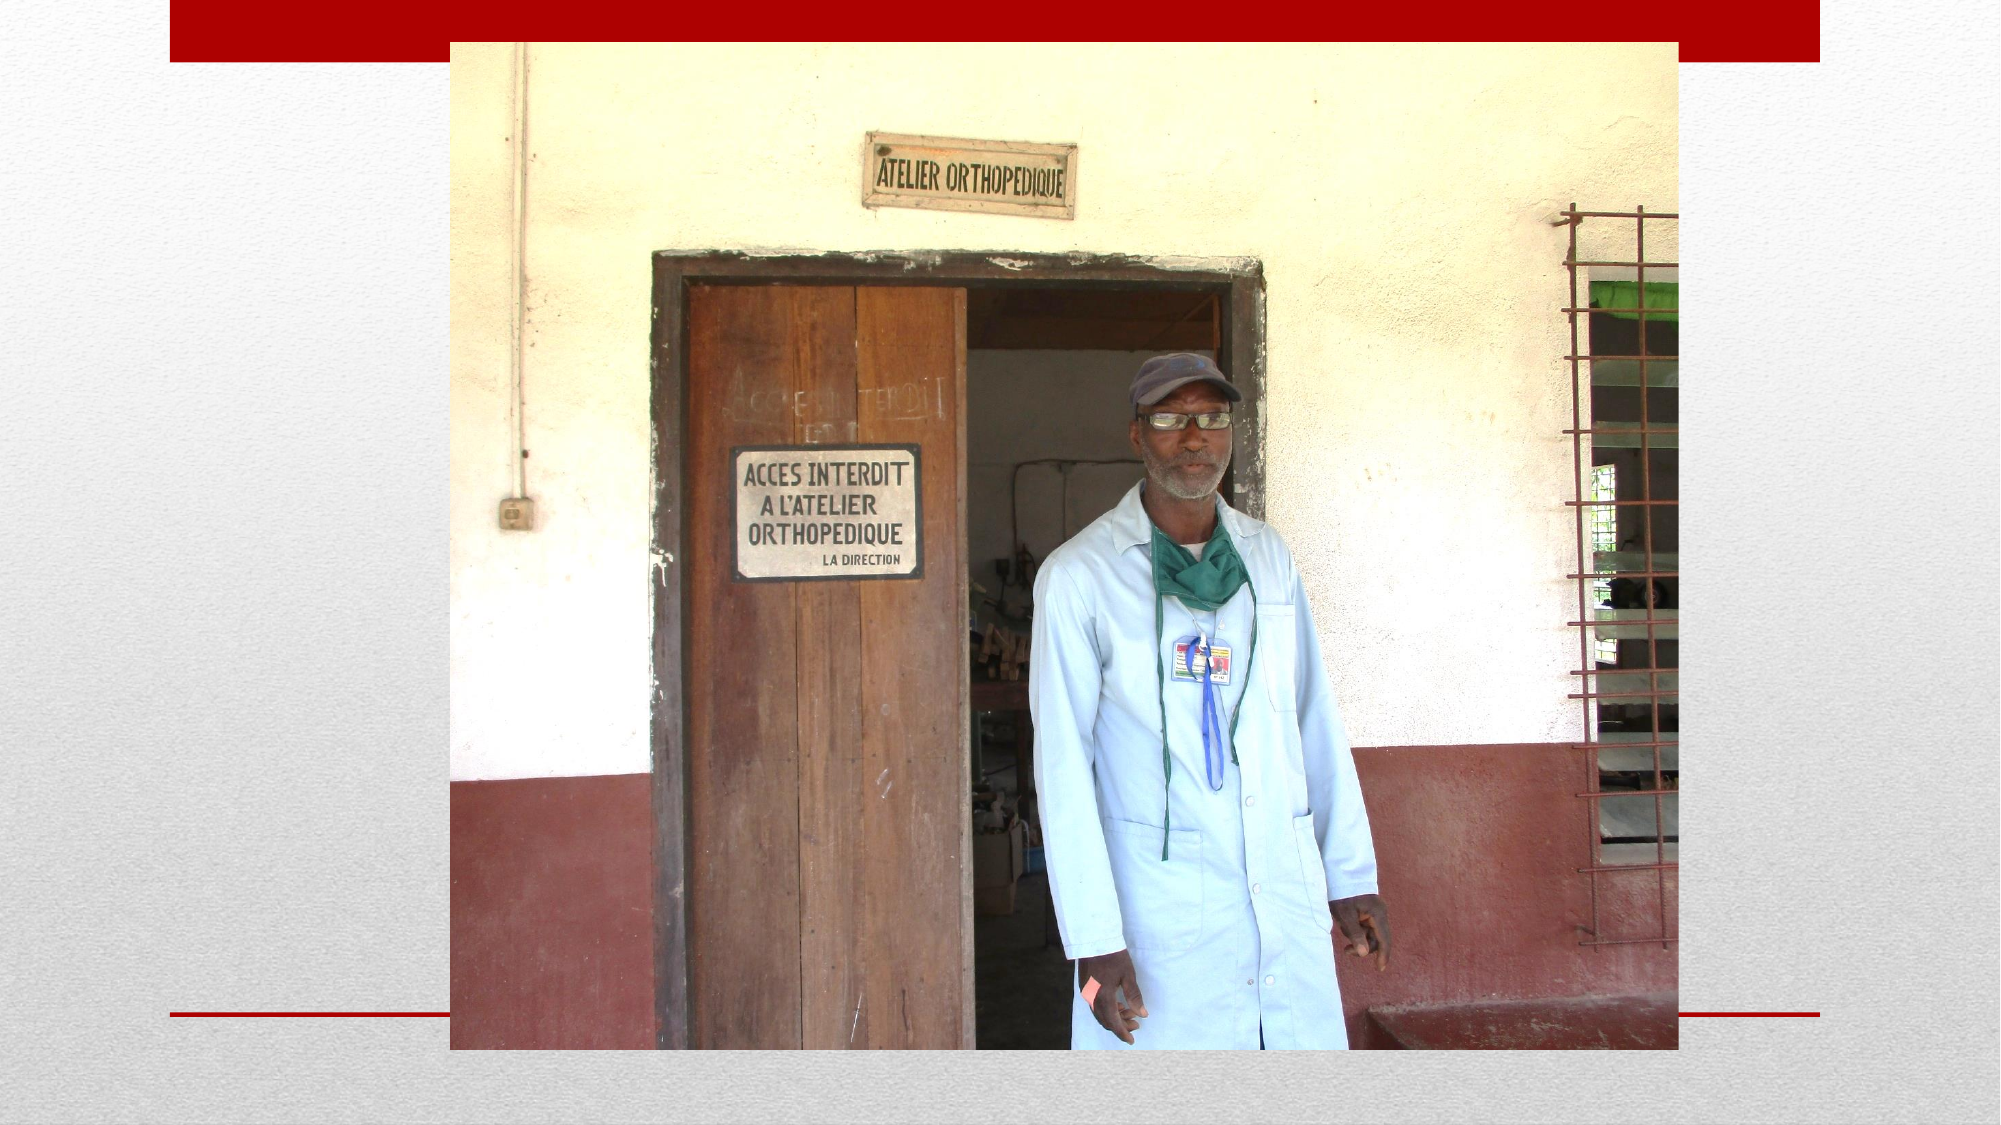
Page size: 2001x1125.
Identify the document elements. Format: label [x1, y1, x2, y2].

list [449, 41, 1680, 1051]
